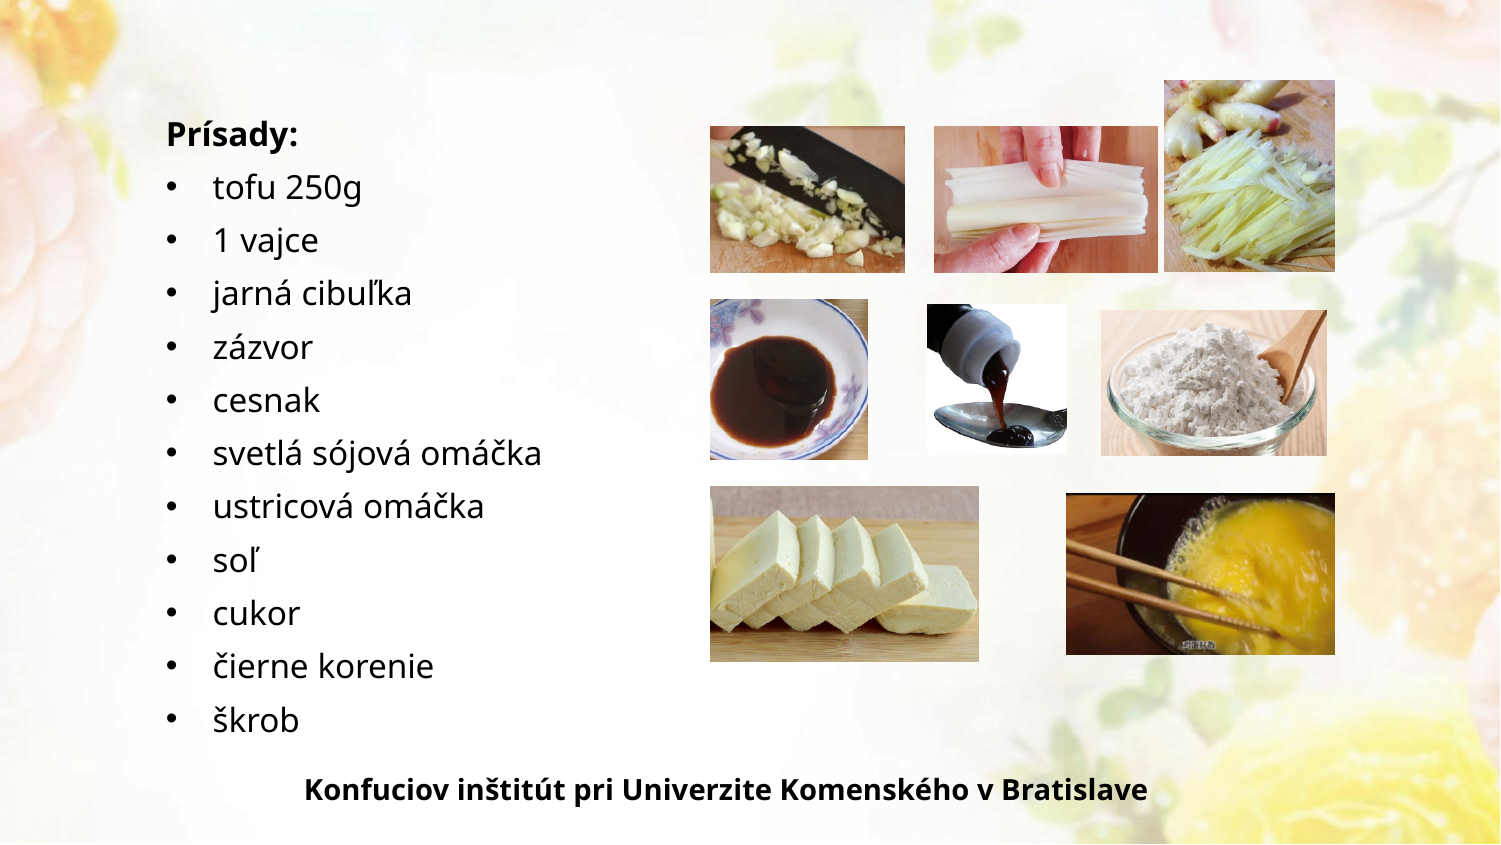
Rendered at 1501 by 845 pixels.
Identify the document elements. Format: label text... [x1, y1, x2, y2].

picture [1066, 493, 1335, 655]
picture [710, 299, 868, 460]
picture [710, 126, 905, 273]
text_box Konfuciov inštitút pri Univerzite Komenského v Bratislave [289, 763, 1164, 814]
text_box Prísady: tofu 250g 1 vajce jarná cibuľka zázvor cesnak svetlá sójová omáčka ustricová omáčka soľ cukor čierne korenie škrob [165, 112, 680, 739]
picture [934, 126, 1158, 273]
picture [710, 486, 979, 662]
picture [1164, 80, 1335, 272]
picture [927, 304, 1067, 454]
picture [1101, 310, 1327, 456]
